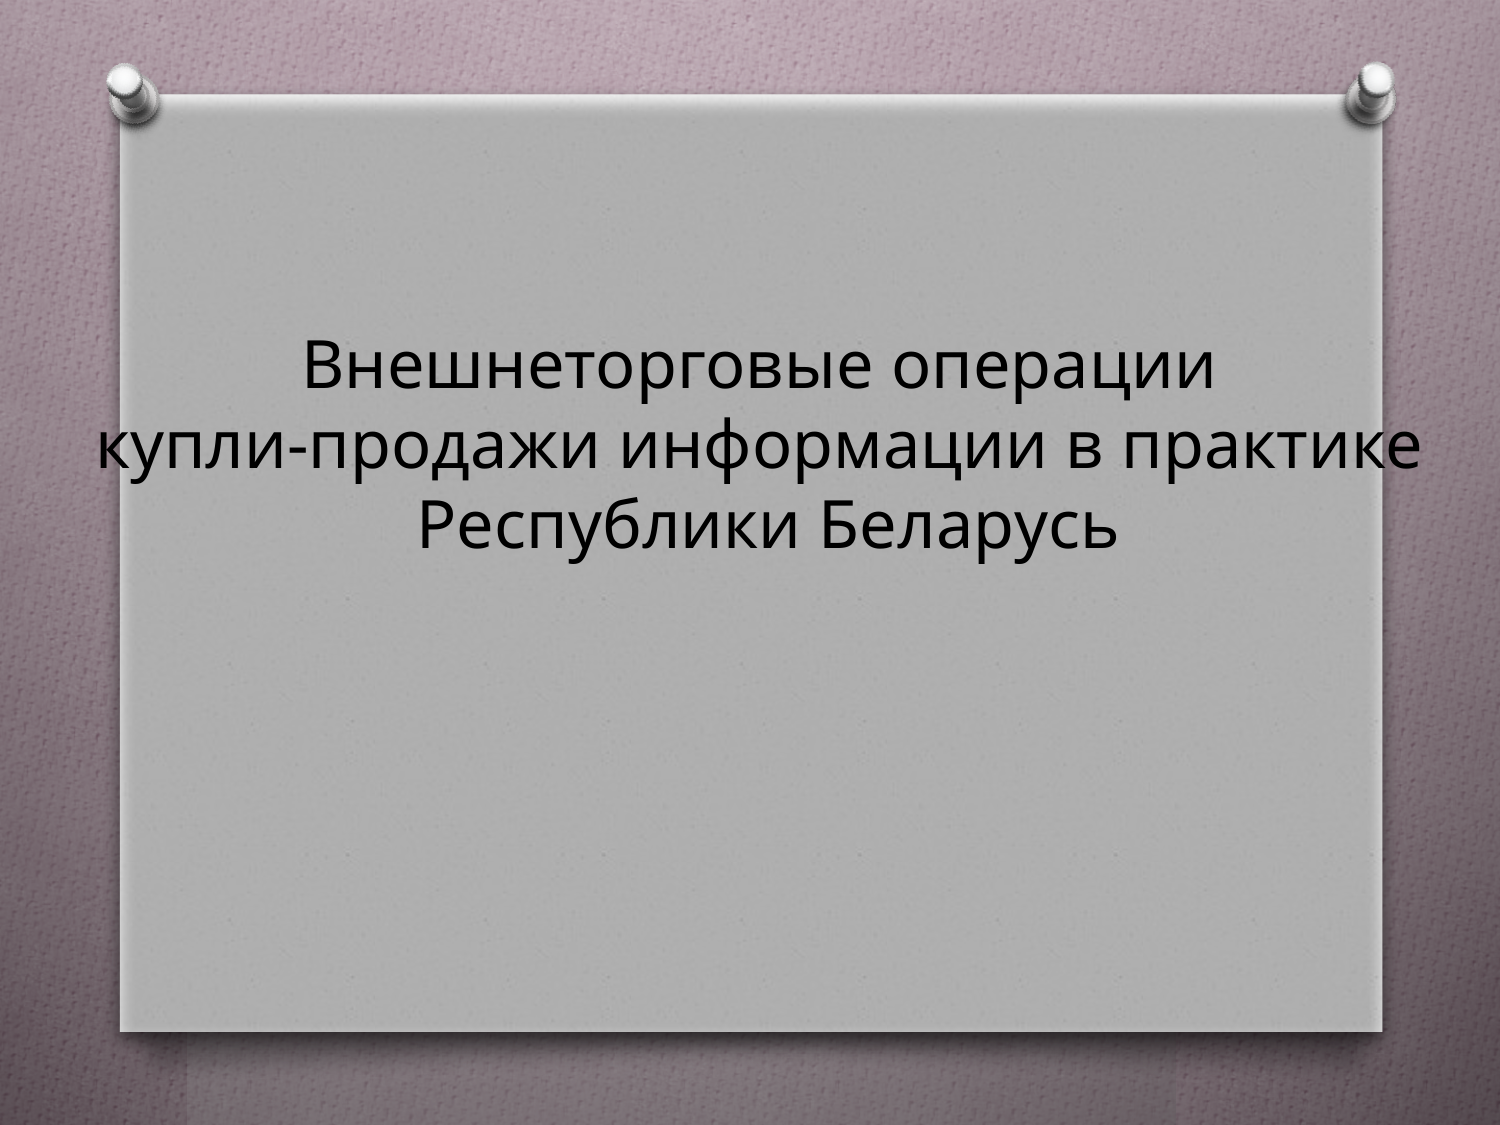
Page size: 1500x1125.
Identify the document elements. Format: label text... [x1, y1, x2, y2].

picture [75, 29, 198, 153]
text_box Внешнеторговые операции купли-продажи информации в практике Республики Беларусь [79, 314, 1457, 570]
picture [1317, 35, 1439, 156]
